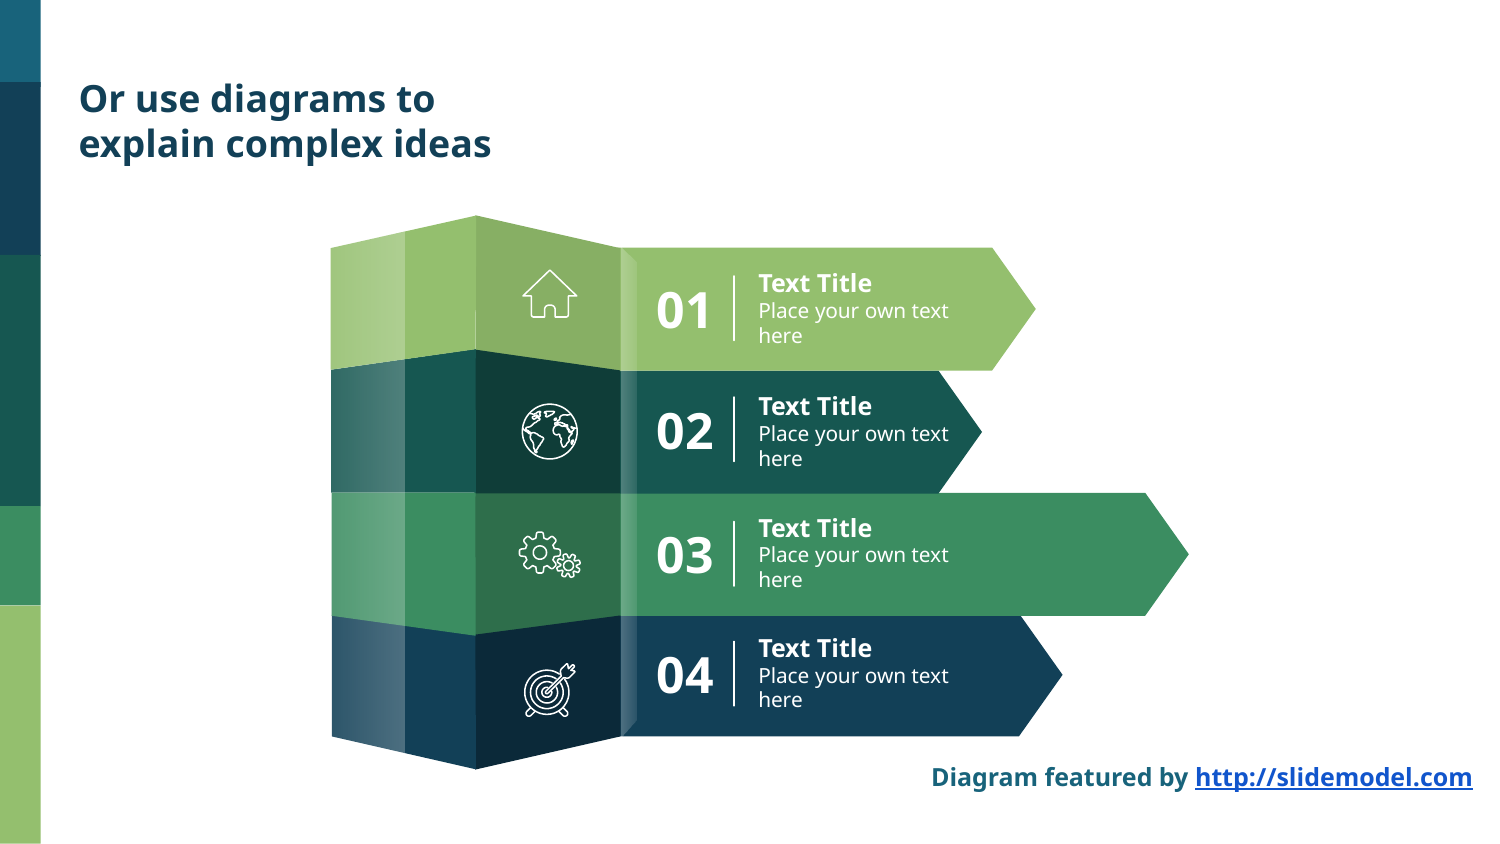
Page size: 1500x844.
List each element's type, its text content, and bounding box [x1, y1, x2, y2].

text_box [405, 627, 476, 770]
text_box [519, 531, 581, 578]
text_box [405, 215, 477, 360]
text_box [637, 371, 956, 494]
text_box [405, 492, 476, 636]
text_box [325, 231, 405, 772]
text_box Text Title Place your own text here [743, 627, 971, 722]
title Or use diagrams to explain complex ideas [63, 60, 517, 206]
text_box [476, 349, 621, 493]
text_box [476, 493, 621, 634]
text_box [405, 350, 476, 492]
text_box 01 [637, 271, 735, 346]
text_box Text Title Place your own text here [743, 395, 971, 471]
text_box [622, 616, 1063, 737]
text_box [476, 615, 621, 770]
text_box [971, 416, 983, 448]
text_box 04 [637, 636, 735, 711]
text_box [637, 492, 1189, 616]
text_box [522, 403, 578, 460]
text_box 03 [637, 516, 735, 591]
text_box [476, 215, 621, 370]
text_box Diagram featured by http://slidemodel.com [879, 736, 1489, 821]
text_box 02 [637, 392, 735, 467]
text_box [621, 247, 637, 737]
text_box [524, 663, 576, 717]
text_box [622, 247, 1036, 371]
text_box Text Title Place your own text here [743, 507, 971, 602]
text_box Text Title Place your own text here [743, 273, 982, 347]
